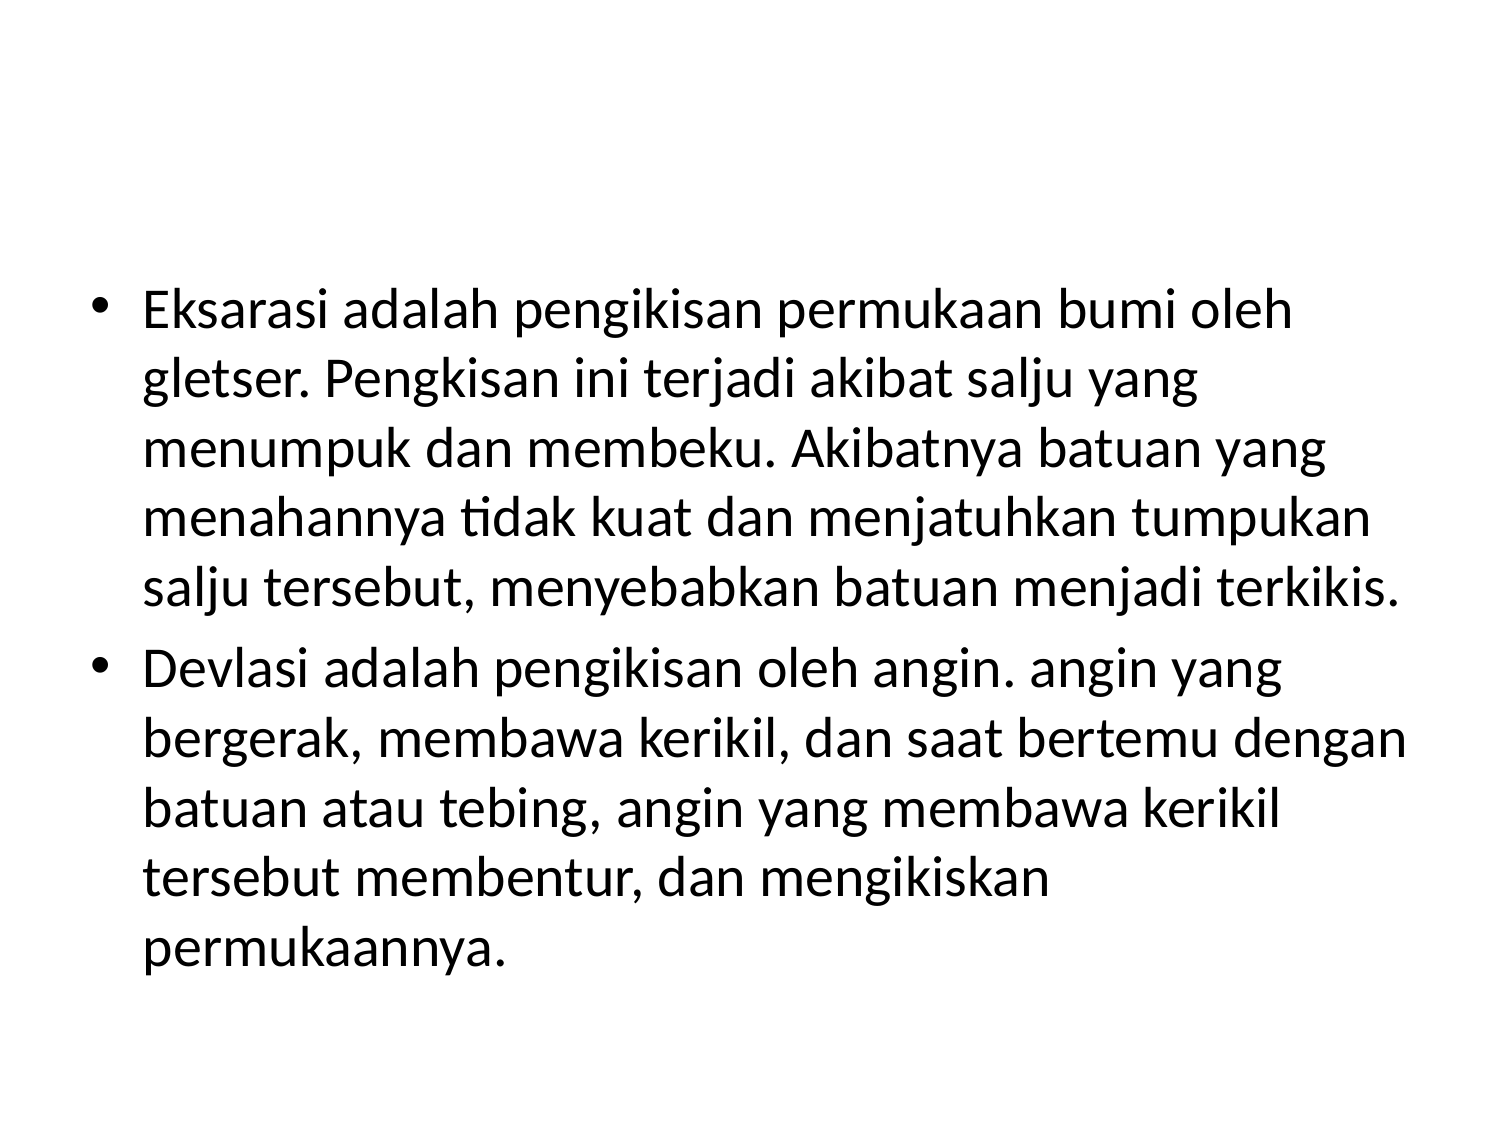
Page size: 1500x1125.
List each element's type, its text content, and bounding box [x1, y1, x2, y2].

list Eksarasi adalah pengikisan permukaan bumi oleh gletser. Pengkisan ini terjadi akibat salju yang menumpuk dan membeku. Akibatnya batuan yang menahannya tidak kuat dan menjatuhkan tumpukan salju tersebut, menyebabkan batuan menjadi terkikis. Devlasi adalah pengikisan oleh angin. angin yang bergerak, membawa kerikil, dan saat bertemu dengan batuan atau tebing, angin yang membawa kerikil tersebut membentur, dan mengikiskan permukaannya. [75, 262, 1425, 1005]
